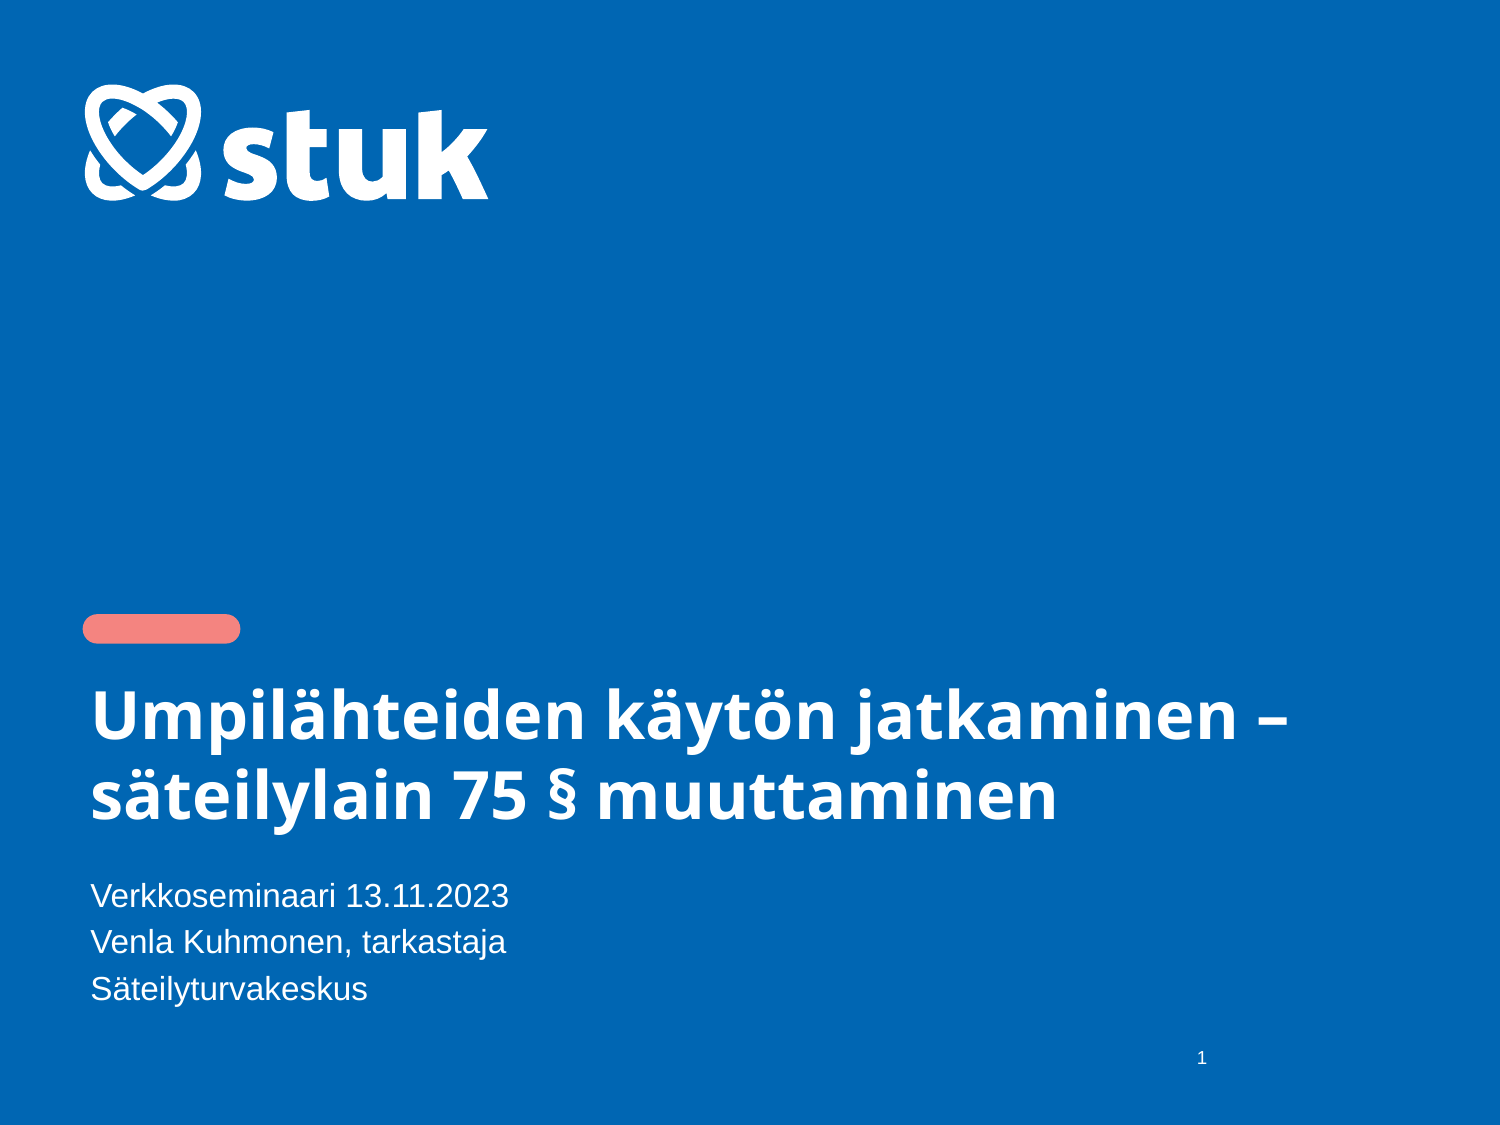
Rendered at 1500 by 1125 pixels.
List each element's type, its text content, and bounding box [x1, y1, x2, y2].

slide_number 1 [1139, 1045, 1223, 1069]
title Umpilähteiden käytön jatkaminen – säteilylain 75 § muuttaminen [82, 655, 1359, 833]
text_box [80, 612, 243, 646]
subtitle Verkkoseminaari 13.11.2023 Venla Kuhmonen, tarkastaja Säteilyturvakeskus [82, 874, 1359, 1012]
